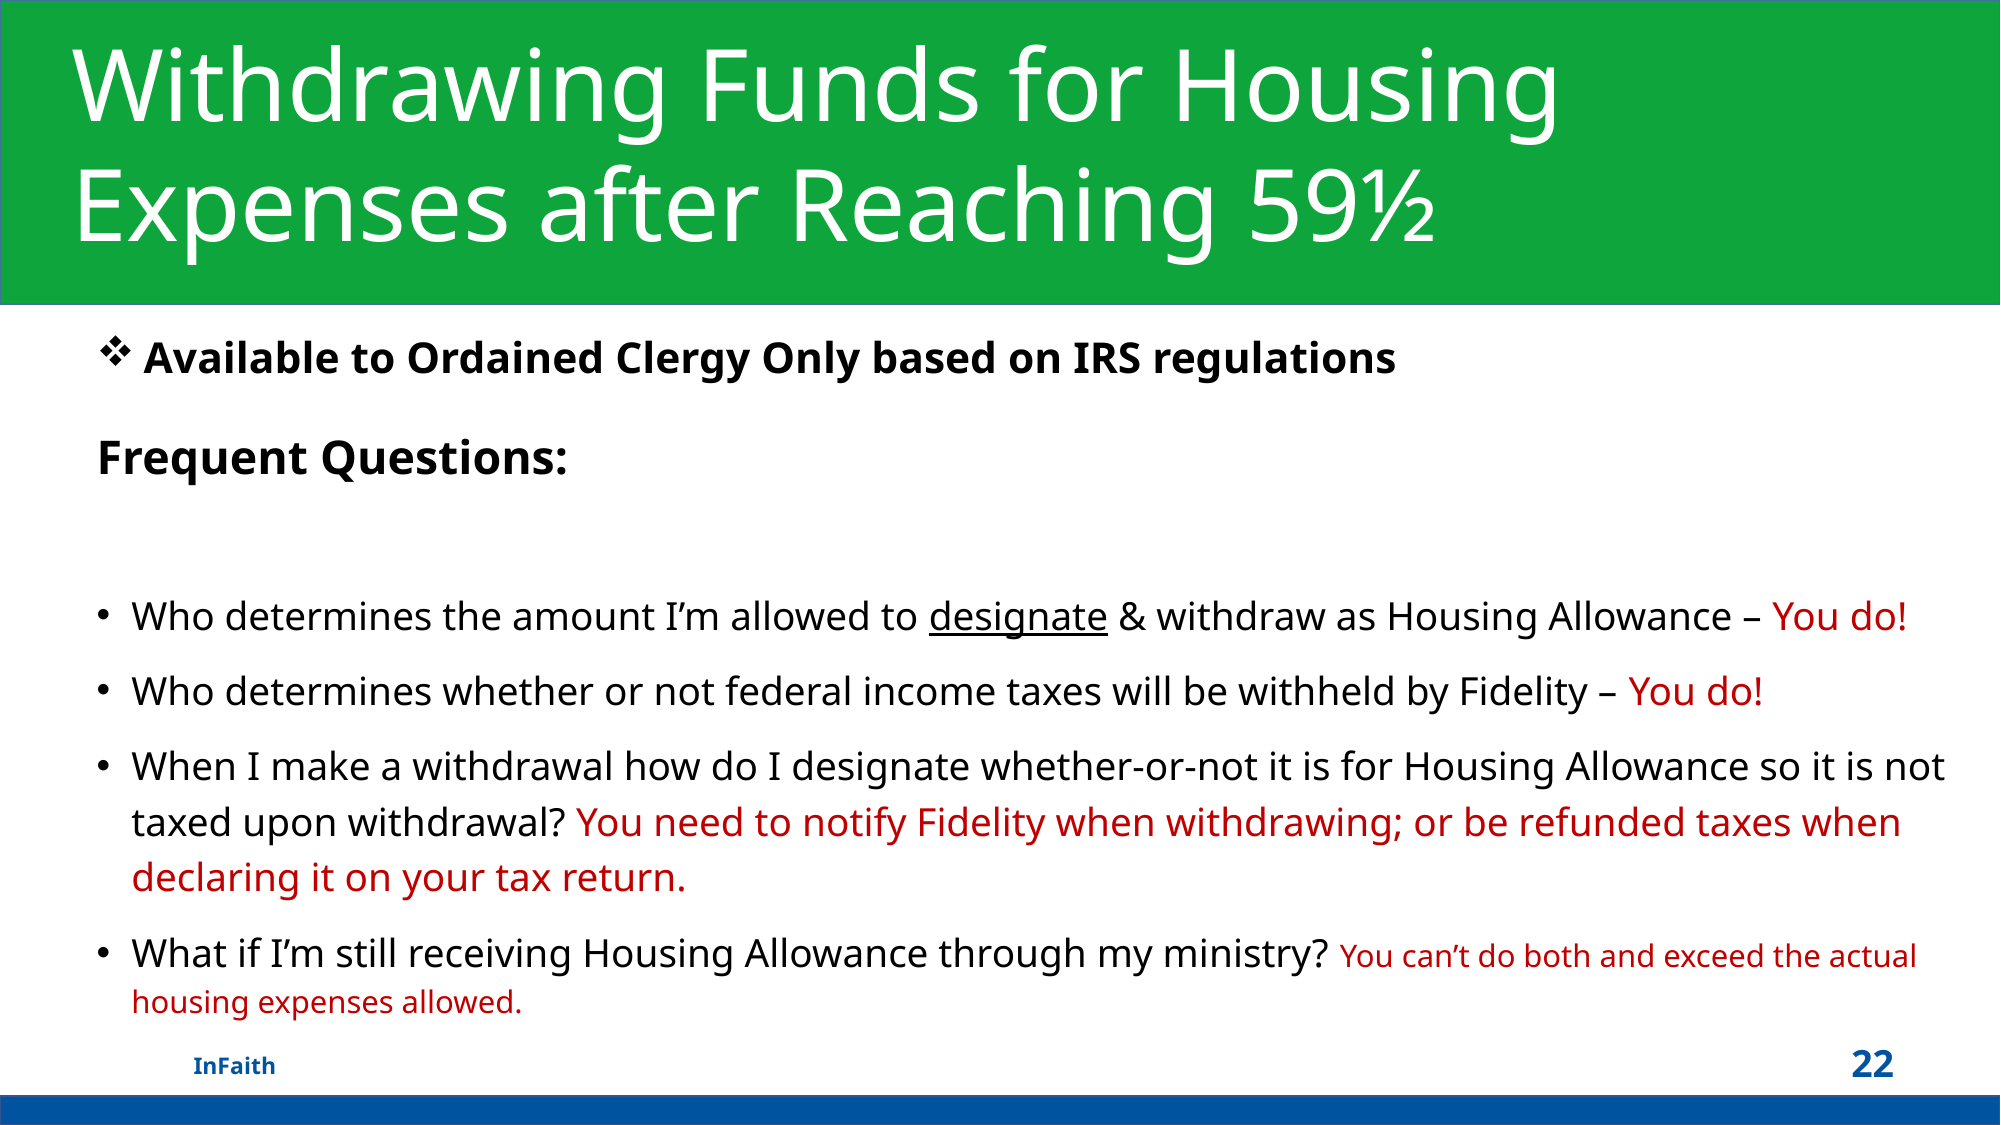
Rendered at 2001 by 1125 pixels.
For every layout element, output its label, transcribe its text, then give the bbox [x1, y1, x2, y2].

slide_number 22 [1459, 1035, 1910, 1095]
text_box Available to Ordained Clergy Only based on IRS regulations Frequent Questions: Who determines the amount I’m allowed to designate & withdraw as Housing Allowance – You do! Who determines whether or not federal income taxes will be withheld by Fidelity – You do! When I make a withdrawal how do I designate whether-or-not it is for Housing Allowance so it is not taxed upon withdrawal? You need to notify Fidelity when withdrawing; or be refunded taxes when declaring it on your tax return. What if I’m still receiving Housing Allowance through my ministry? You can’t do both and exceed the actual housing expenses allowed. [81, 318, 1978, 1036]
text_box Withdrawing Funds for Housing Expenses after Reaching 59½ [56, 14, 1606, 270]
text_box [0, 1095, 2000, 1125]
text_box [0, 0, 2000, 305]
footer InInInFaith [22, 1035, 394, 1095]
